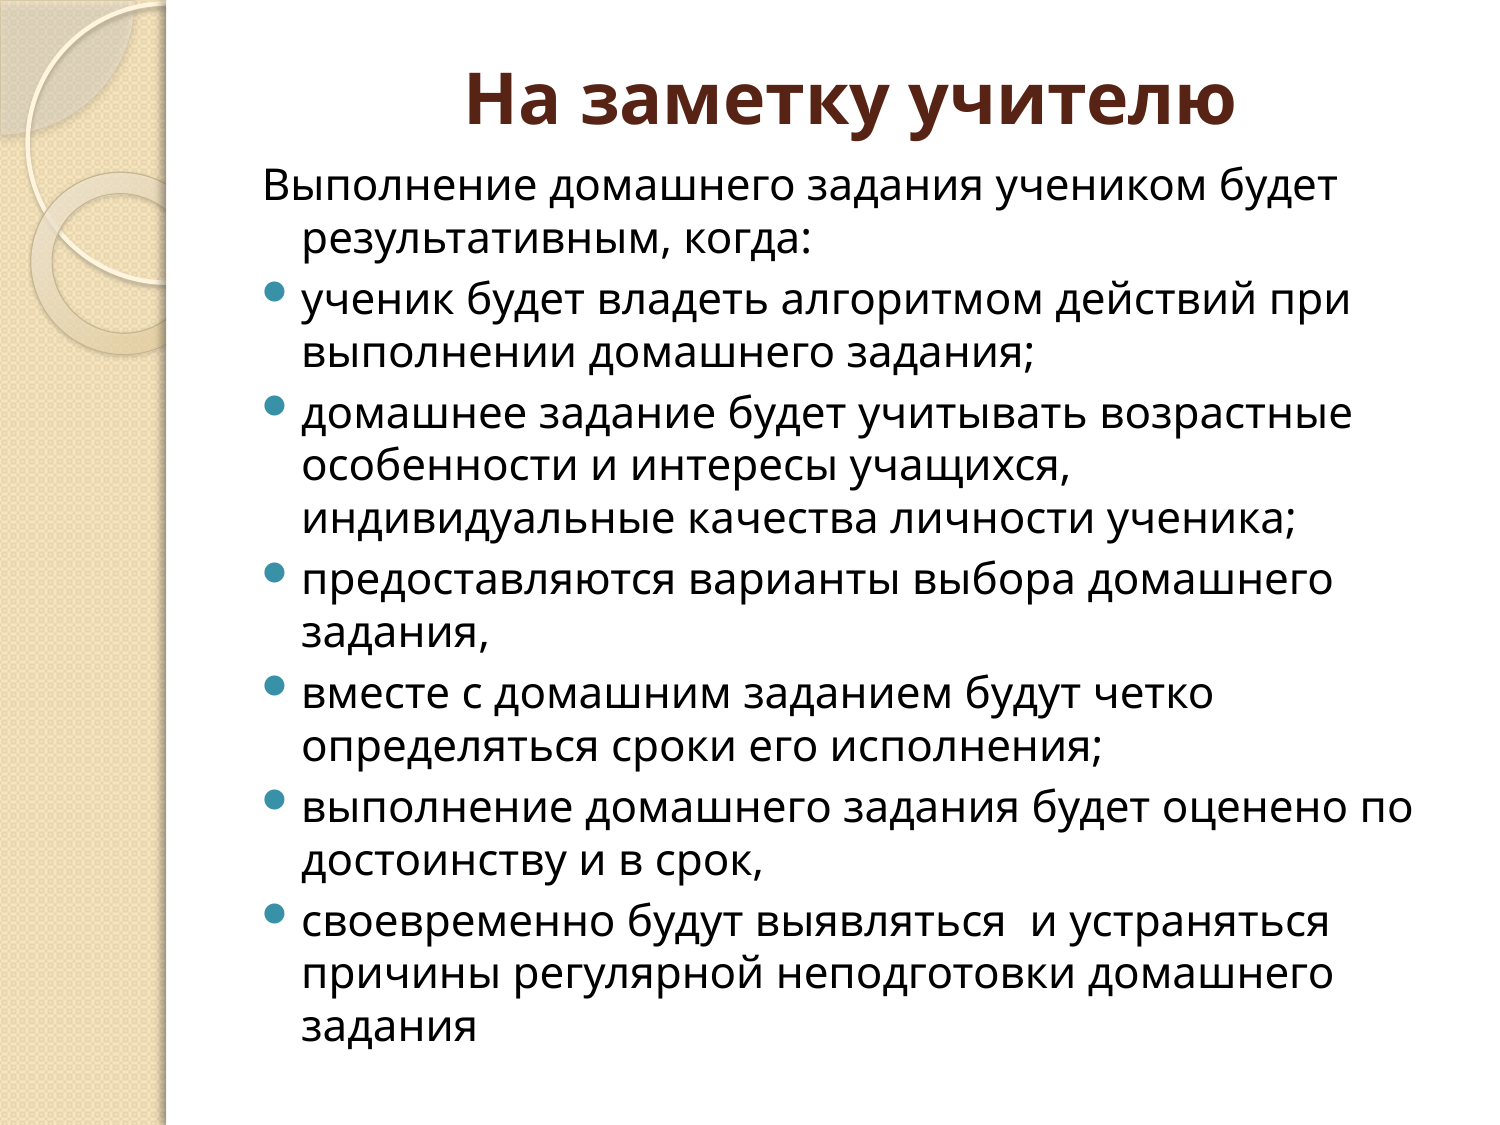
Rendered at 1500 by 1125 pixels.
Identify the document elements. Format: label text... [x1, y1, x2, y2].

title На заметку учителю [235, 45, 1466, 149]
list Выполнение домашнего задания учеником будет результативным, когда: ученик будет владеть алгоритмом действий при выполнении домашнего задания; домашнее задание будет учитывать возрастные особенности и интересы учащихся, индивидуальные качества личности ученика; предоставляются варианты выбора домашнего задания, вместе с домашним заданием будут четко определяться сроки его исполнения; выполнение домашнего задания будет оценено по достоинству и в срок, своевременно будут выявляться и устраняться причины регулярной неподготовки домашнего задания [235, 149, 1466, 1125]
